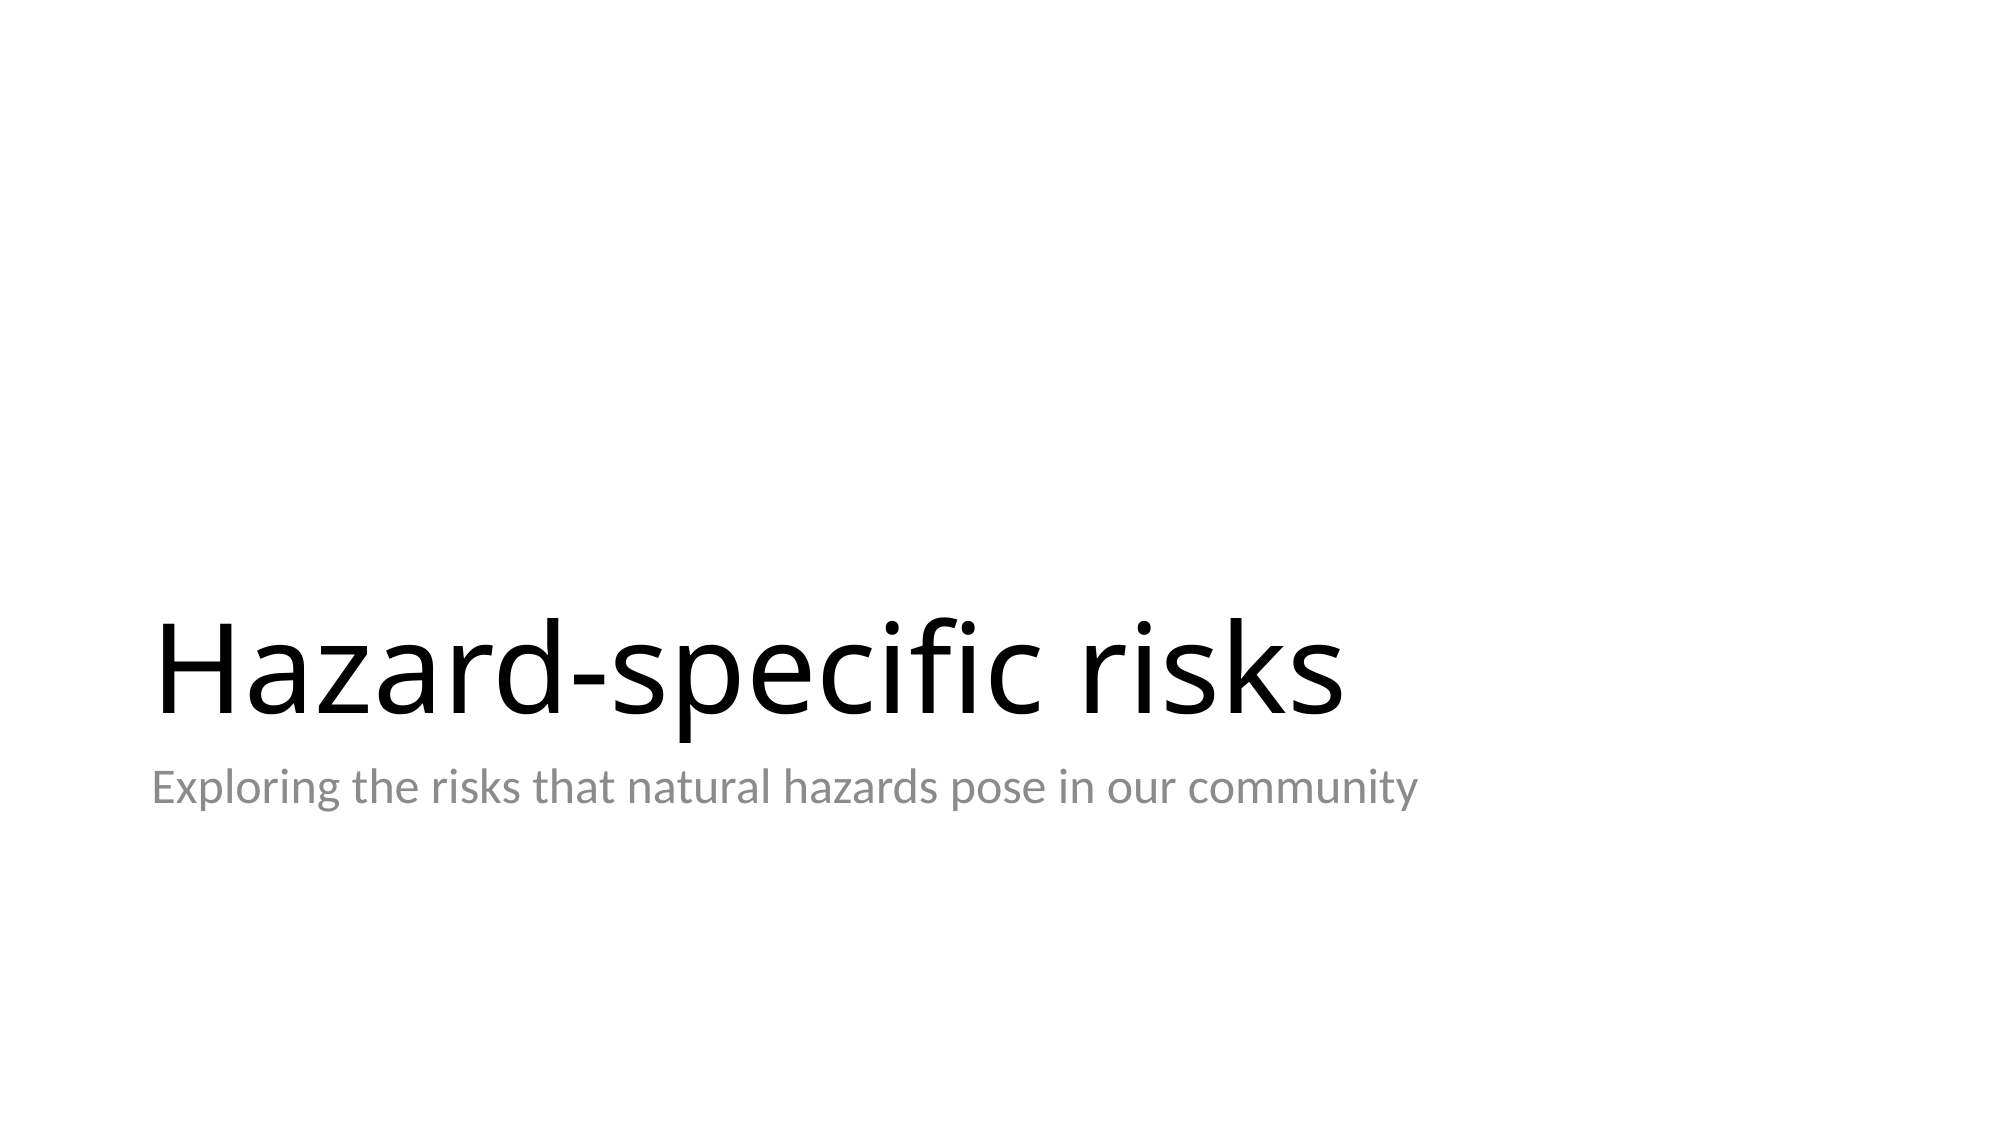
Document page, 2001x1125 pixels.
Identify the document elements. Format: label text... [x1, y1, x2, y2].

list Exploring the risks that natural hazards pose in our community [136, 752, 1862, 999]
title Hazard-specific risks [136, 280, 1862, 749]
